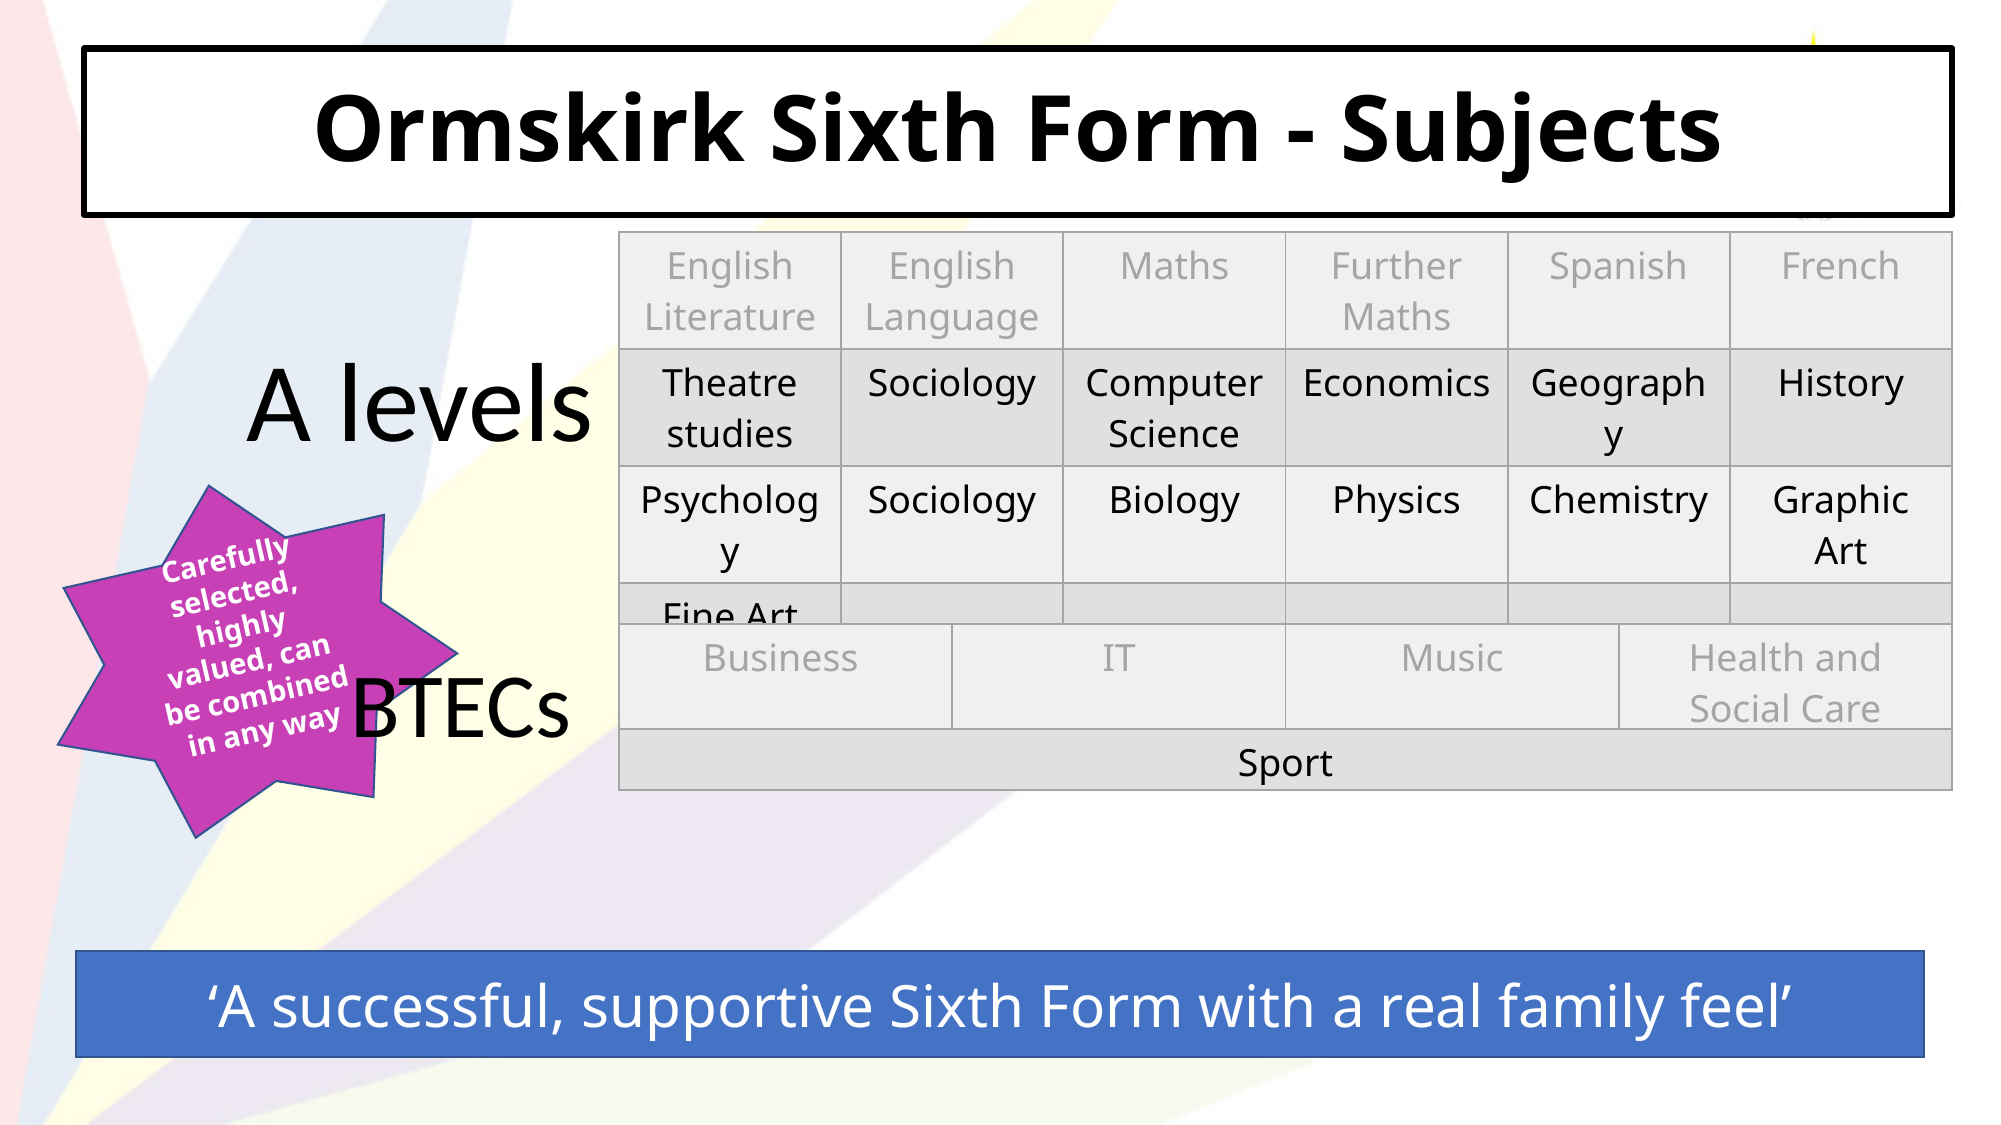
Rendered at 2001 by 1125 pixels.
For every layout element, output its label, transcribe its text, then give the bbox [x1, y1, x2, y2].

table_cell [1509, 584, 1729, 623]
text_box BTECs [223, 638, 699, 764]
title Ormskirk Sixth Form - Subjects [83, 48, 1953, 215]
table_cell Psychology [620, 467, 840, 582]
table_cell [1286, 584, 1507, 623]
table_cell History [1731, 350, 1951, 465]
table_cell Economics [1286, 350, 1507, 465]
table_cell Sociology [842, 467, 1062, 582]
table_header Health and Social Care [1620, 625, 1951, 728]
table_cell Sociology [842, 350, 1062, 465]
table_cell Sport [620, 730, 1951, 789]
table_cell Graphic Art [1731, 467, 1951, 582]
table_header Spanish [1509, 233, 1729, 348]
text_box A levels [182, 321, 658, 472]
table_cell [842, 584, 1062, 623]
table_header Business [620, 625, 951, 728]
table_header English Language [842, 233, 1062, 348]
table_cell Fine Art [620, 584, 840, 623]
table_cell Computer Science [1064, 350, 1285, 465]
table_header French [1731, 233, 1951, 348]
table_header Maths [1064, 233, 1285, 348]
table_cell Physics [1286, 467, 1507, 582]
table_header Music [1286, 625, 1618, 728]
table_header English Literature [620, 233, 840, 348]
table_cell Geography [1509, 350, 1729, 465]
text_box ‘A successful, supportive Sixth Form with a real family feel’ [75, 950, 1925, 1058]
picture [0, 0, 2000, 1125]
table_cell [1731, 584, 1951, 623]
table_cell Chemistry [1509, 467, 1729, 582]
table_cell Theatre studies [658, 350, 840, 465]
table_cell Biology [1064, 467, 1285, 582]
table_header Further Maths [1286, 233, 1507, 348]
table_header IT [953, 625, 1285, 728]
table_cell [1064, 584, 1285, 623]
text_box Carefully selected, highly valued, can be combined in any way [56, 484, 437, 840]
